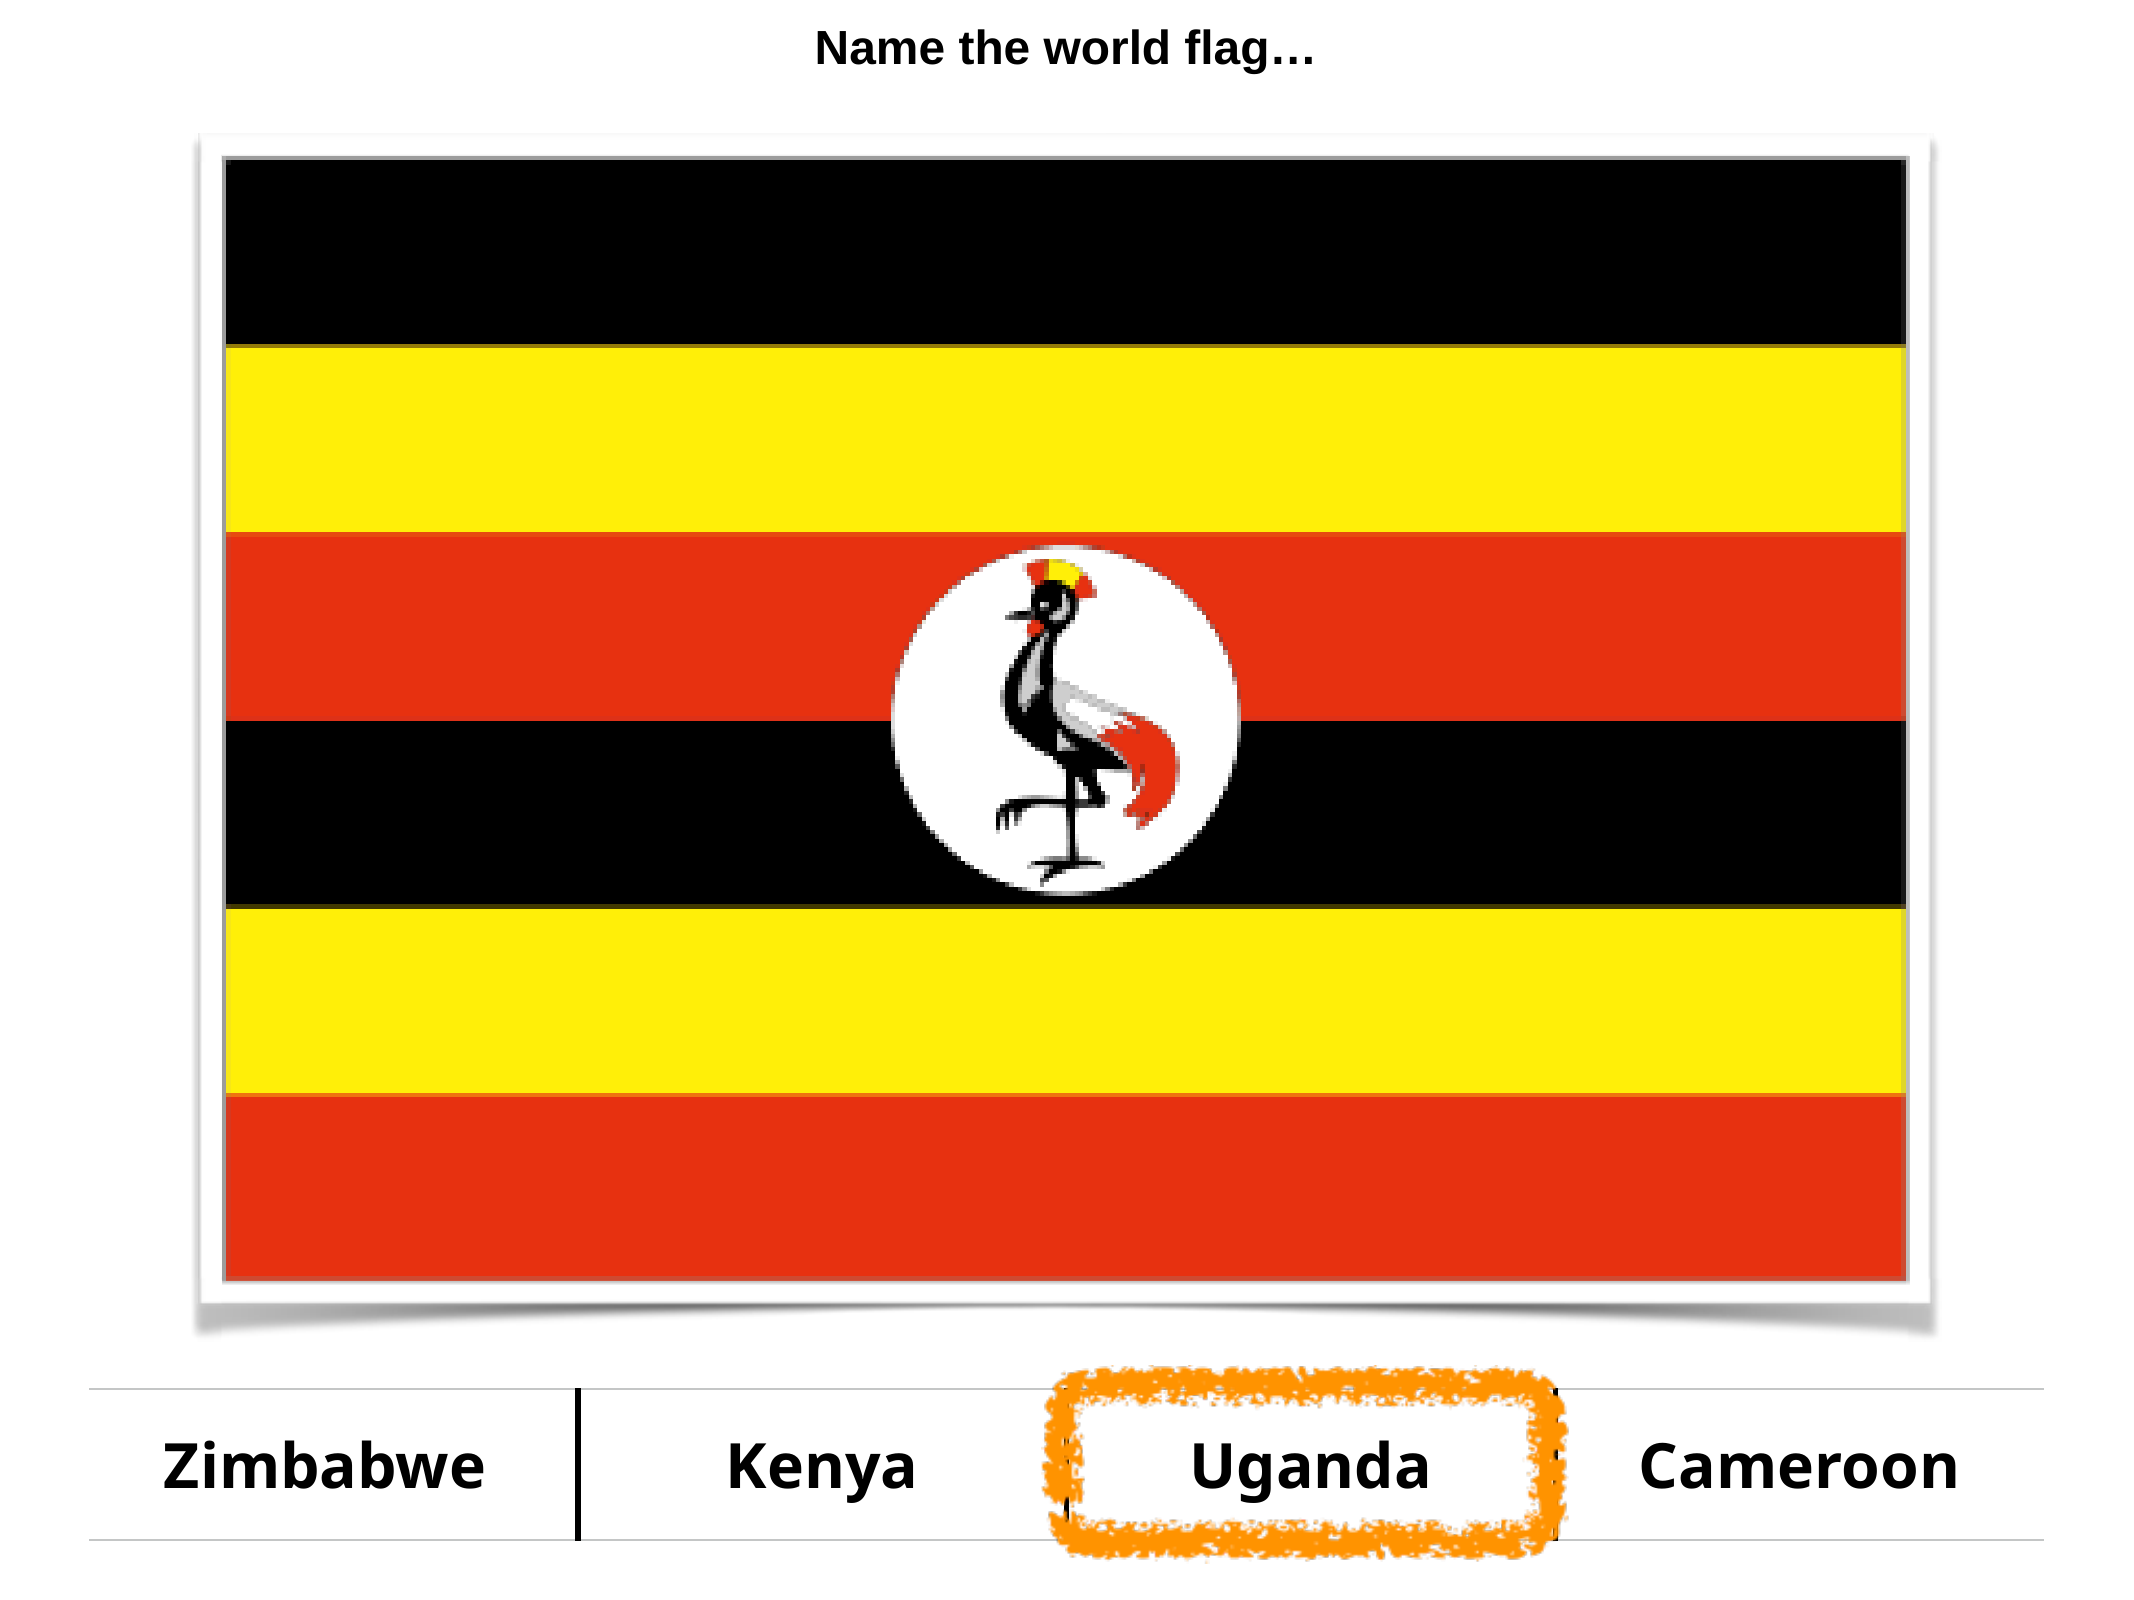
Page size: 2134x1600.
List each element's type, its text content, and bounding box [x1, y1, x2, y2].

table_header Kenya [581, 1390, 1041, 1539]
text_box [191, 133, 1943, 1342]
text_box Name the world flag… [806, 7, 1327, 82]
picture [1041, 1365, 1571, 1564]
table_header Zimbabwe [89, 1390, 575, 1539]
table_header Cameroon [1571, 1390, 2044, 1539]
